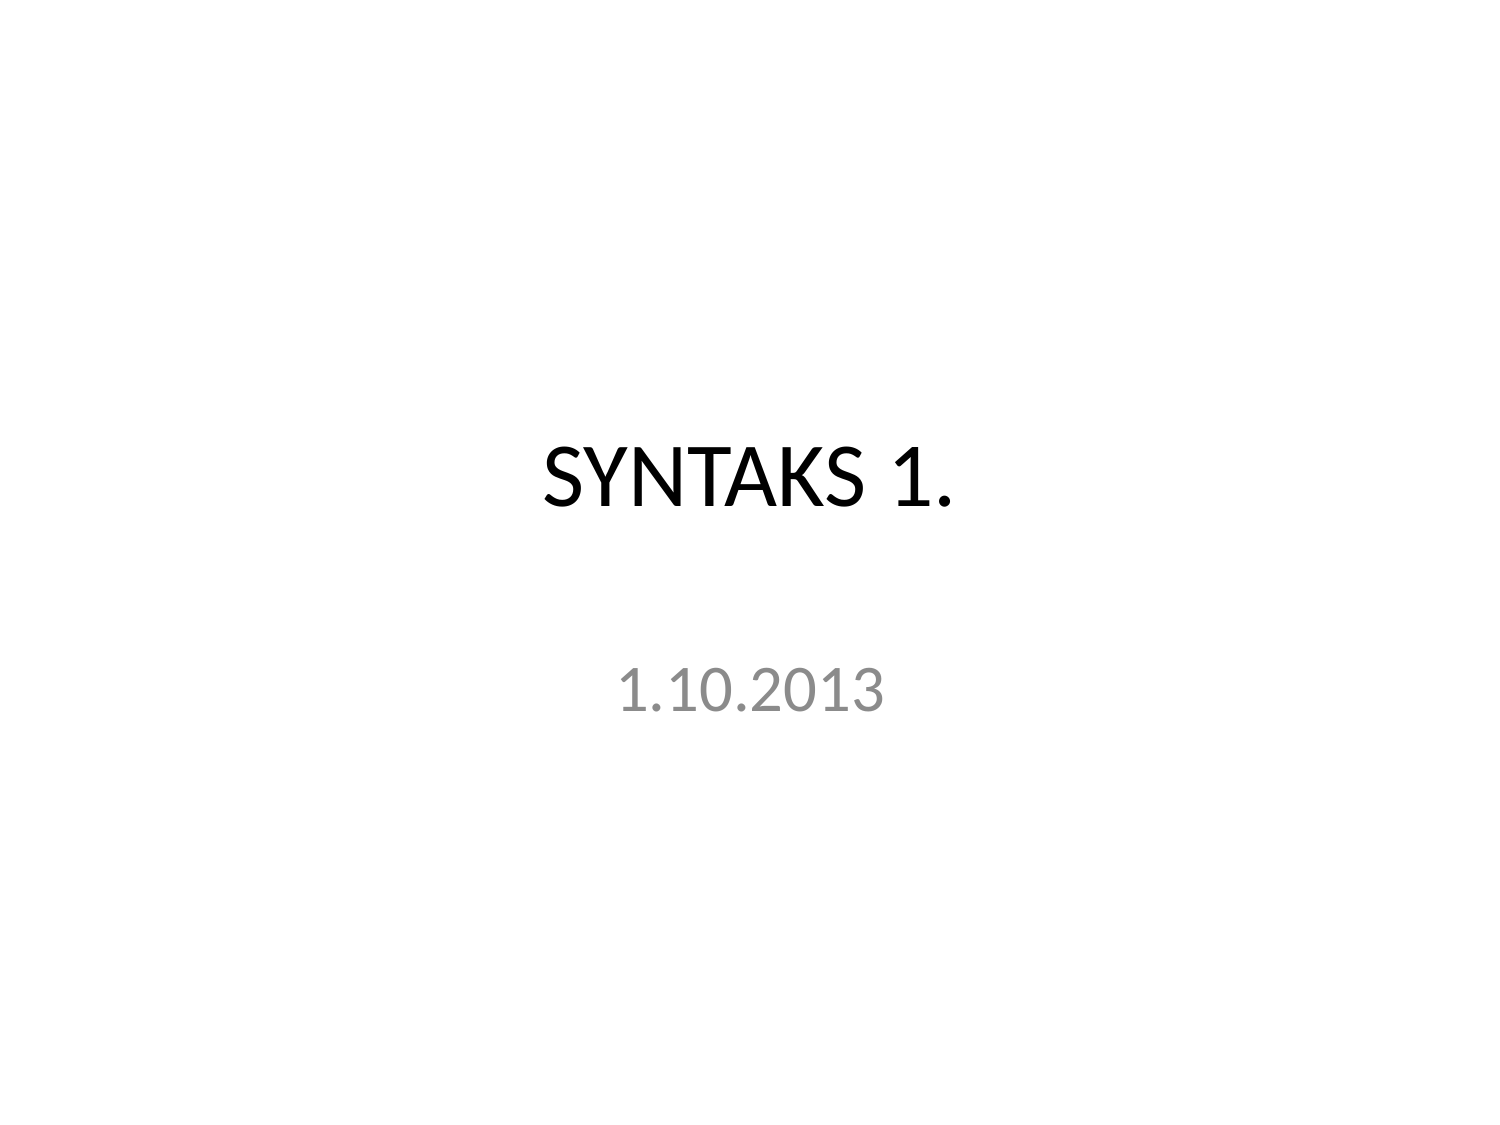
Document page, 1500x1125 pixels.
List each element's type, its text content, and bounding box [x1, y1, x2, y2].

subtitle 1.10.2013 [225, 637, 1275, 925]
title SYNTAKS 1. [112, 349, 1388, 591]
